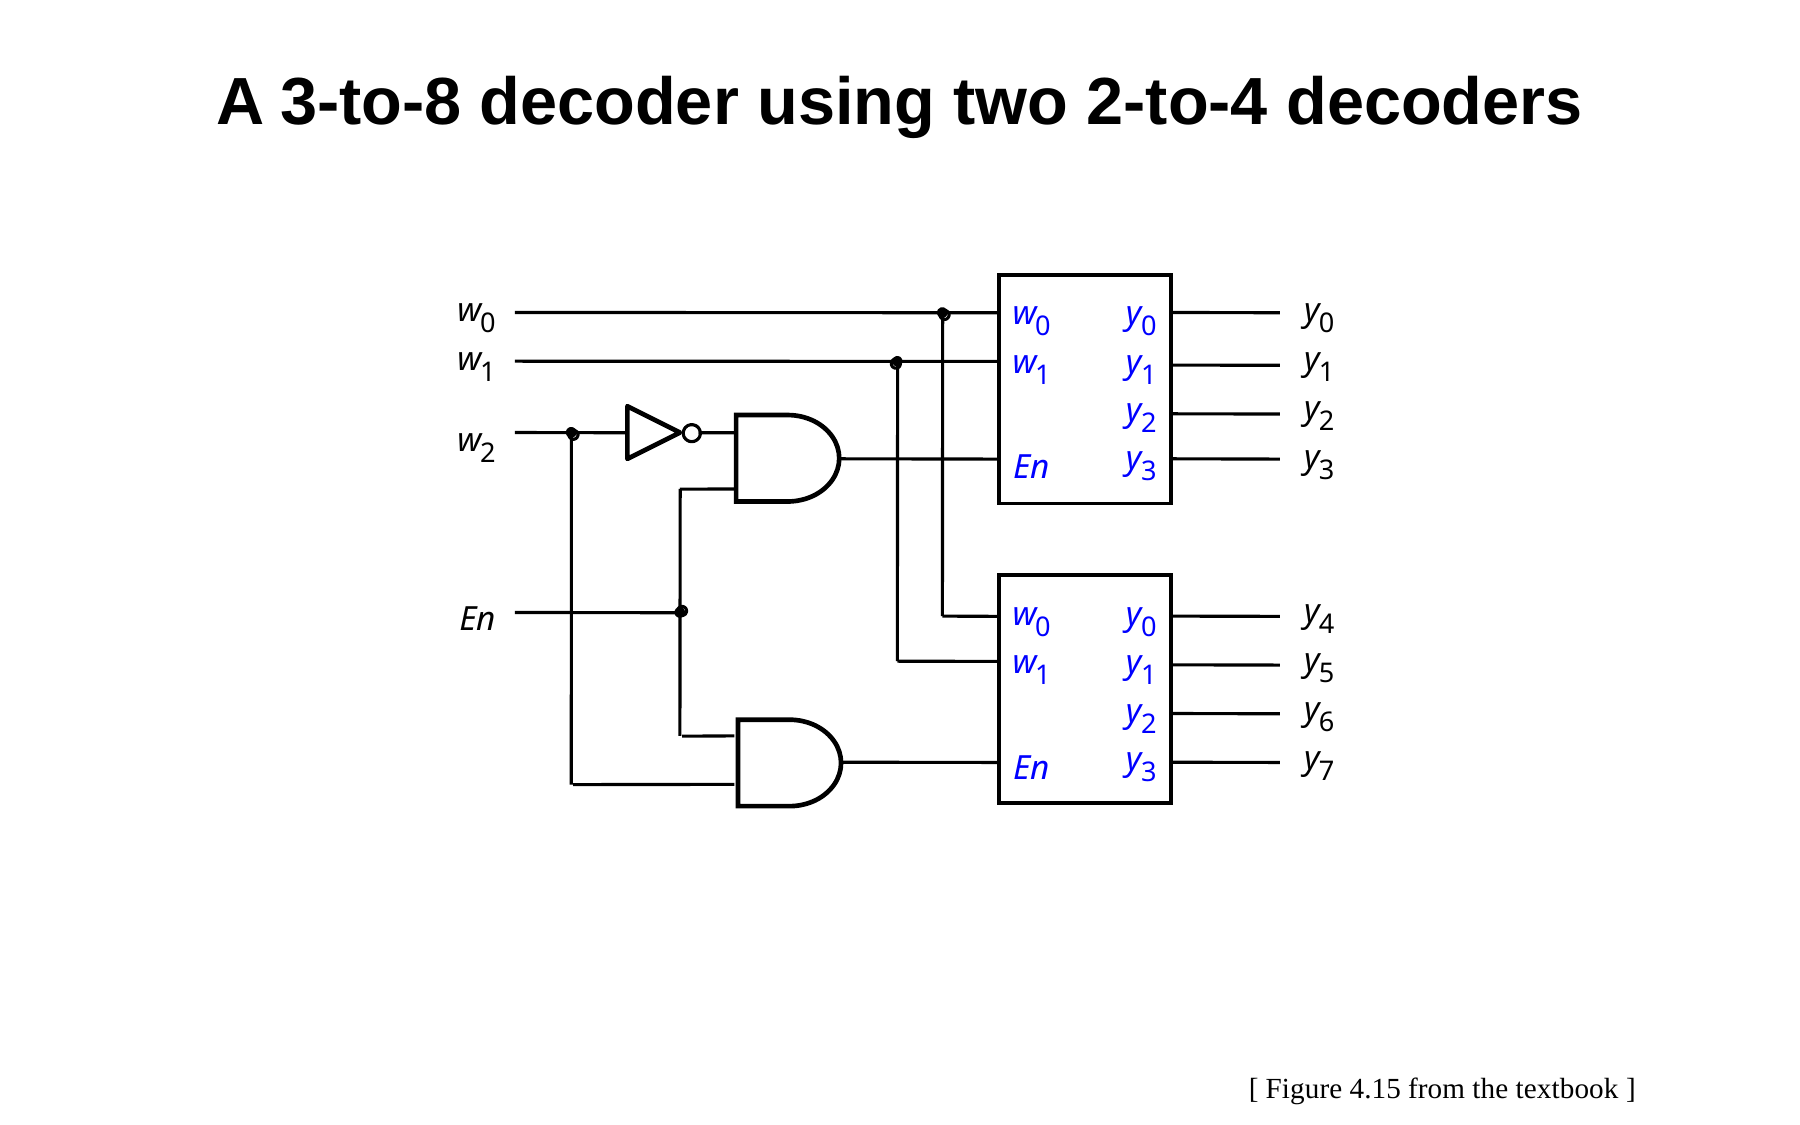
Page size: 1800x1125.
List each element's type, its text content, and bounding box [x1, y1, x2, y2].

text_box [736, 415, 840, 502]
text_box En [1013, 445, 1050, 486]
text_box y [1125, 339, 1151, 380]
text_box [677, 606, 687, 616]
text_box w [457, 336, 490, 377]
text_box 1 [480, 354, 503, 387]
text_box En [1013, 746, 1050, 787]
text_box 7 [1319, 753, 1342, 787]
text_box [ Figure 4.15 from the textbook ] [1233, 1062, 1652, 1113]
text_box y [1125, 387, 1151, 428]
text_box 1 [1035, 657, 1058, 691]
text_box 1 [1035, 356, 1058, 390]
text_box 0 [480, 305, 503, 338]
text_box 2 [1319, 403, 1342, 437]
text_box y [1304, 589, 1329, 630]
text_box 3 [1140, 754, 1164, 787]
text_box 2 [480, 435, 503, 469]
text_box w [1012, 640, 1046, 681]
text_box 2 [1140, 705, 1164, 739]
text_box [568, 430, 579, 440]
text_box w [457, 418, 490, 459]
text_box [627, 406, 680, 459]
text_box 1 [1319, 354, 1342, 387]
text_box w [1012, 339, 1046, 380]
text_box 0 [1319, 305, 1342, 338]
text_box 0 [1035, 308, 1058, 342]
text_box [998, 274, 1172, 504]
text_box [998, 575, 1172, 804]
text_box En [459, 597, 496, 638]
text_box 1 [1140, 657, 1164, 691]
text_box 0 [1140, 609, 1164, 642]
text_box y [1304, 337, 1329, 378]
text_box y [1304, 386, 1329, 427]
text_box [940, 310, 950, 320]
text_box 4 [1319, 606, 1342, 639]
text_box y [1125, 291, 1151, 332]
text_box y [1304, 638, 1329, 679]
text_box y [1125, 688, 1151, 729]
text_box A 3-to-8 decoder using two 2-to-4 decoders [149, 50, 1650, 163]
text_box y [1304, 435, 1329, 476]
text_box 1 [1140, 356, 1164, 390]
text_box 2 [1140, 405, 1164, 438]
text_box y [1304, 687, 1329, 728]
text_box 0 [1140, 308, 1164, 342]
text_box 3 [1140, 453, 1164, 487]
text_box y [1304, 736, 1329, 777]
text_box y [1125, 592, 1151, 633]
text_box 0 [1035, 609, 1058, 642]
text_box [891, 359, 901, 369]
text_box [737, 719, 842, 807]
text_box 5 [1319, 655, 1342, 689]
text_box 3 [1319, 452, 1342, 485]
text_box y [1304, 288, 1329, 329]
text_box y [1125, 640, 1151, 681]
text_box y [1125, 436, 1151, 477]
text_box 6 [1319, 704, 1342, 738]
text_box [683, 424, 701, 442]
text_box w [457, 288, 490, 329]
text_box y [1125, 737, 1151, 778]
